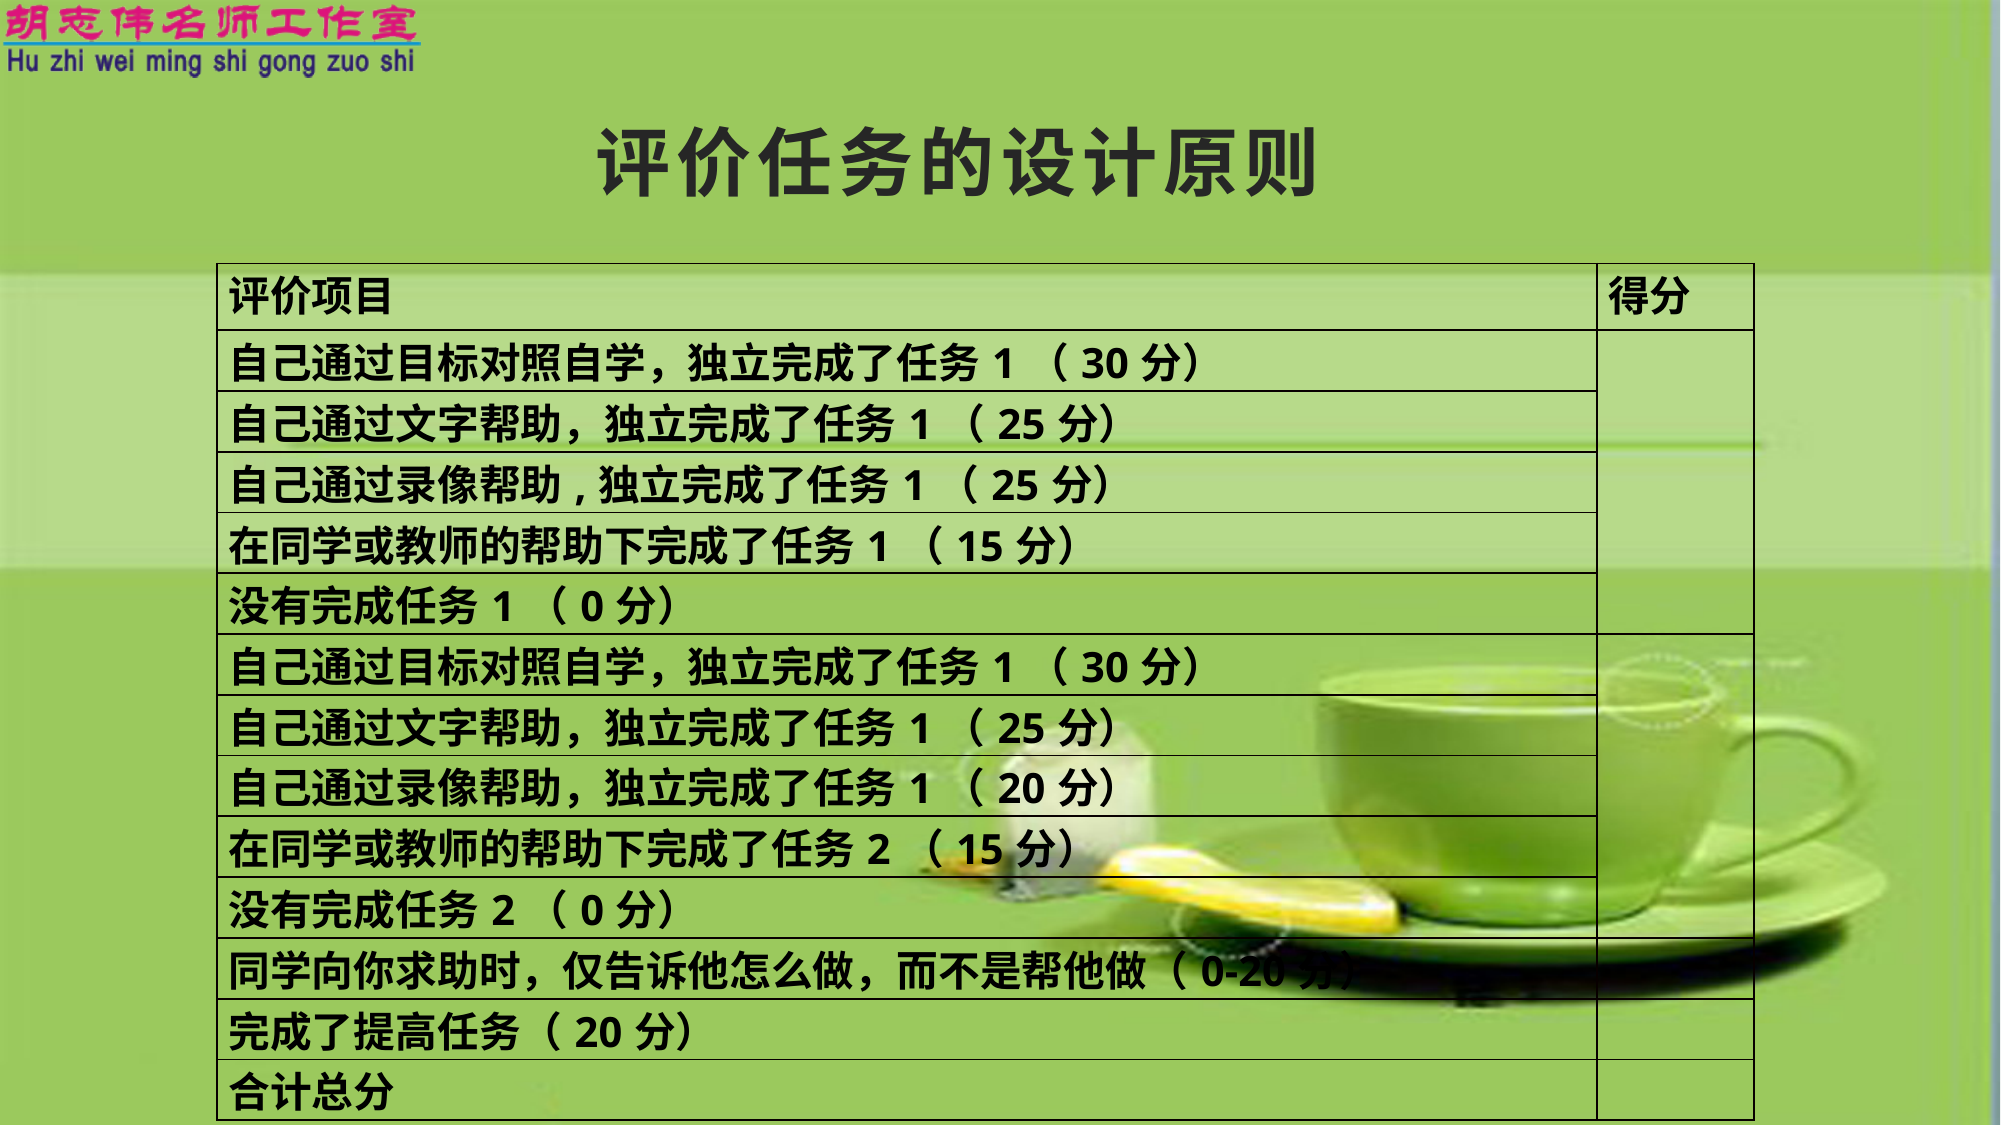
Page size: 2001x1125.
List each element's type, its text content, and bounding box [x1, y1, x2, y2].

table_cell 同学向你求助时，仅告诉他怎么做，而不是帮他做（0-20分） [218, 939, 1596, 998]
picture [0, 0, 2001, 1125]
table_cell 自己通过目标对照自学，独立完成了任务1（30分） [218, 331, 1596, 390]
table_cell 没有完成任务2（0分） [218, 878, 1596, 937]
table_cell [1598, 1000, 1753, 1059]
table_cell [1598, 1060, 1753, 1119]
table_cell 自己通过目标对照自学，独立完成了任务1（30分） [218, 635, 1596, 694]
table_header 得分 [1598, 264, 1753, 329]
table_header 评价项目 [218, 264, 1596, 329]
table_cell [1598, 635, 1753, 937]
table_cell [1598, 939, 1753, 998]
table_cell 在同学或教师的帮助下完成了任务2（15分） [218, 817, 1596, 876]
table_cell 自己通过文字帮助，独立完成了任务1（25分） [218, 392, 1596, 451]
table_cell 自己通过文字帮助，独立完成了任务1（25分） [218, 696, 1596, 755]
table_cell 自己通过录像帮助,独立完成了任务1（25分） [218, 453, 1596, 512]
table_cell 在同学或教师的帮助下完成了任务1（15分） [218, 513, 1596, 572]
table_cell 完成了提高任务（20分） [218, 1000, 1596, 1059]
table_cell 没有完成任务1（0分） [218, 574, 1596, 633]
table_cell 合计总分 [218, 1060, 1596, 1119]
table_cell [1598, 331, 1753, 633]
table_cell 自己通过录像帮助，独立完成了任务1（20分） [218, 756, 1596, 815]
title 评价任务的设计原则 [524, 102, 1392, 219]
